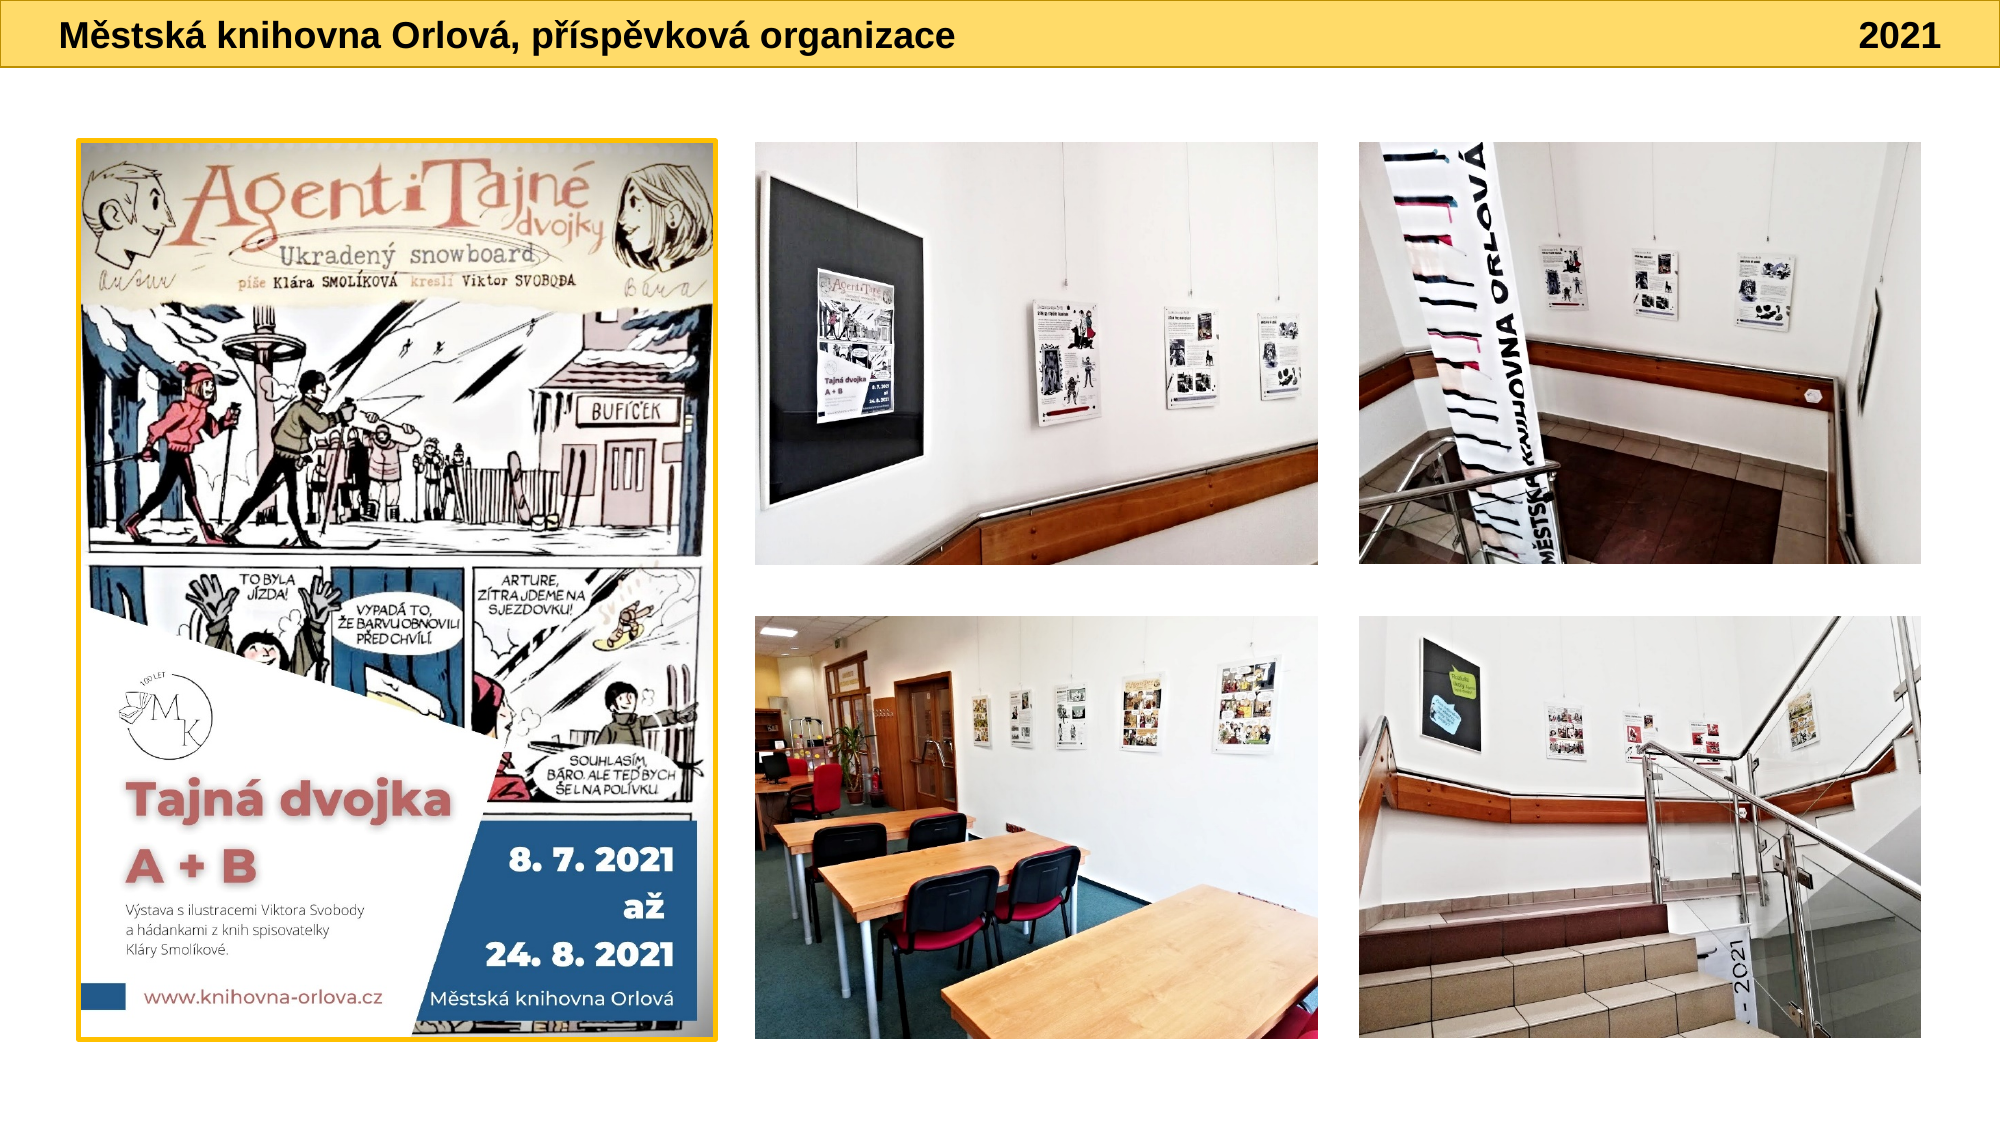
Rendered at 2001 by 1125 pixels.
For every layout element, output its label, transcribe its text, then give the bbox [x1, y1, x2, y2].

picture [754, 616, 1318, 1039]
picture [1359, 616, 1921, 1038]
picture [754, 142, 1318, 565]
text_box Městská knihovna Orlová, příspěvková organizace 2021 [0, 0, 2000, 68]
picture [1359, 142, 1921, 565]
picture [80, 142, 714, 1038]
